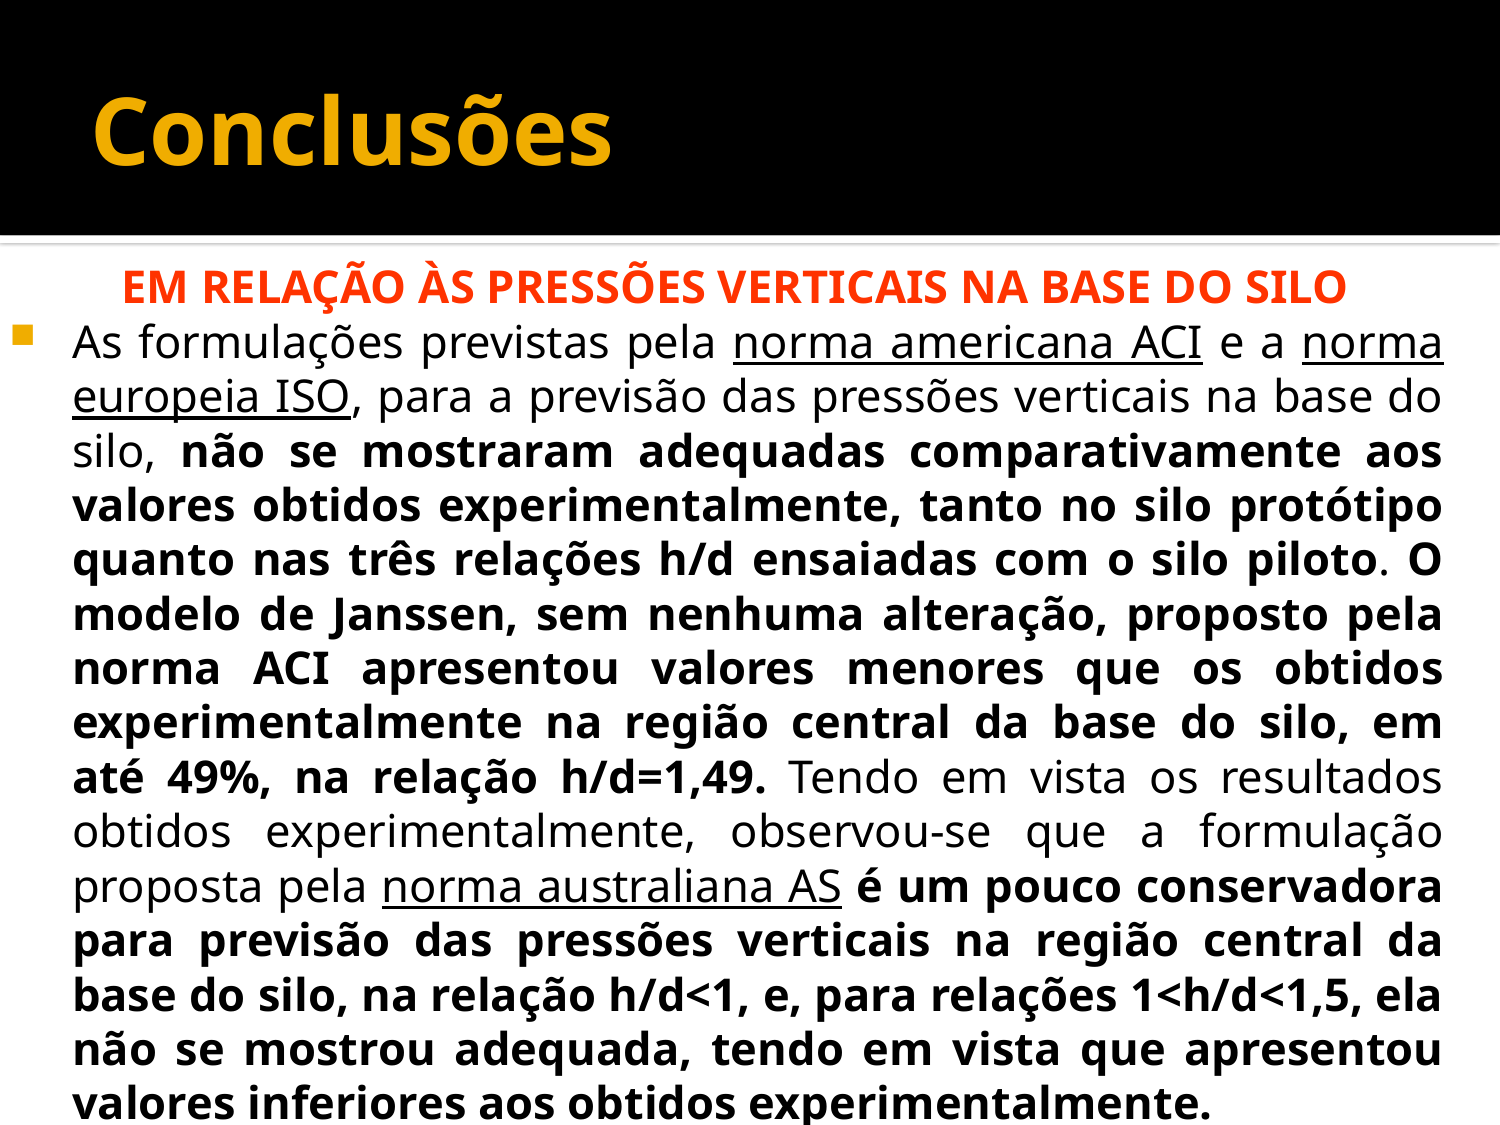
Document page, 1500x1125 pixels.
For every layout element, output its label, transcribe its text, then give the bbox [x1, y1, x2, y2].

list EM RELAÇÃO ÀS PRESSÕES VERTICAIS NA BASE DO SILO As formulações previstas pela norma americana ACI e a norma europeia ISO, para a previsão das pressões verticais na base do silo, não se mostraram adequadas comparativamente aos valores obtidos experimentalmente, tanto no silo protótipo quanto nas três relações h/d ensaiadas com o silo piloto. O modelo de Janssen, sem nenhuma alteração, proposto pela norma ACI apresentou valores menores que os obtidos experimentalmente na região central da base do silo, em até 49%, na relação h/d=1,49. Tendo em vista os resultados obtidos experimentalmente, observou-se que a formulação proposta pela norma australiana AS é um pouco conservadora para previsão das pressões verticais na região central da base do silo, na relação h/d<1, e, para relações 1<h/d<1,5, ela não se mostrou adequada, tendo em vista que apresentou valores inferiores aos obtidos experimentalmente. [0, 243, 1459, 1125]
title Conclusões [75, 25, 1425, 231]
